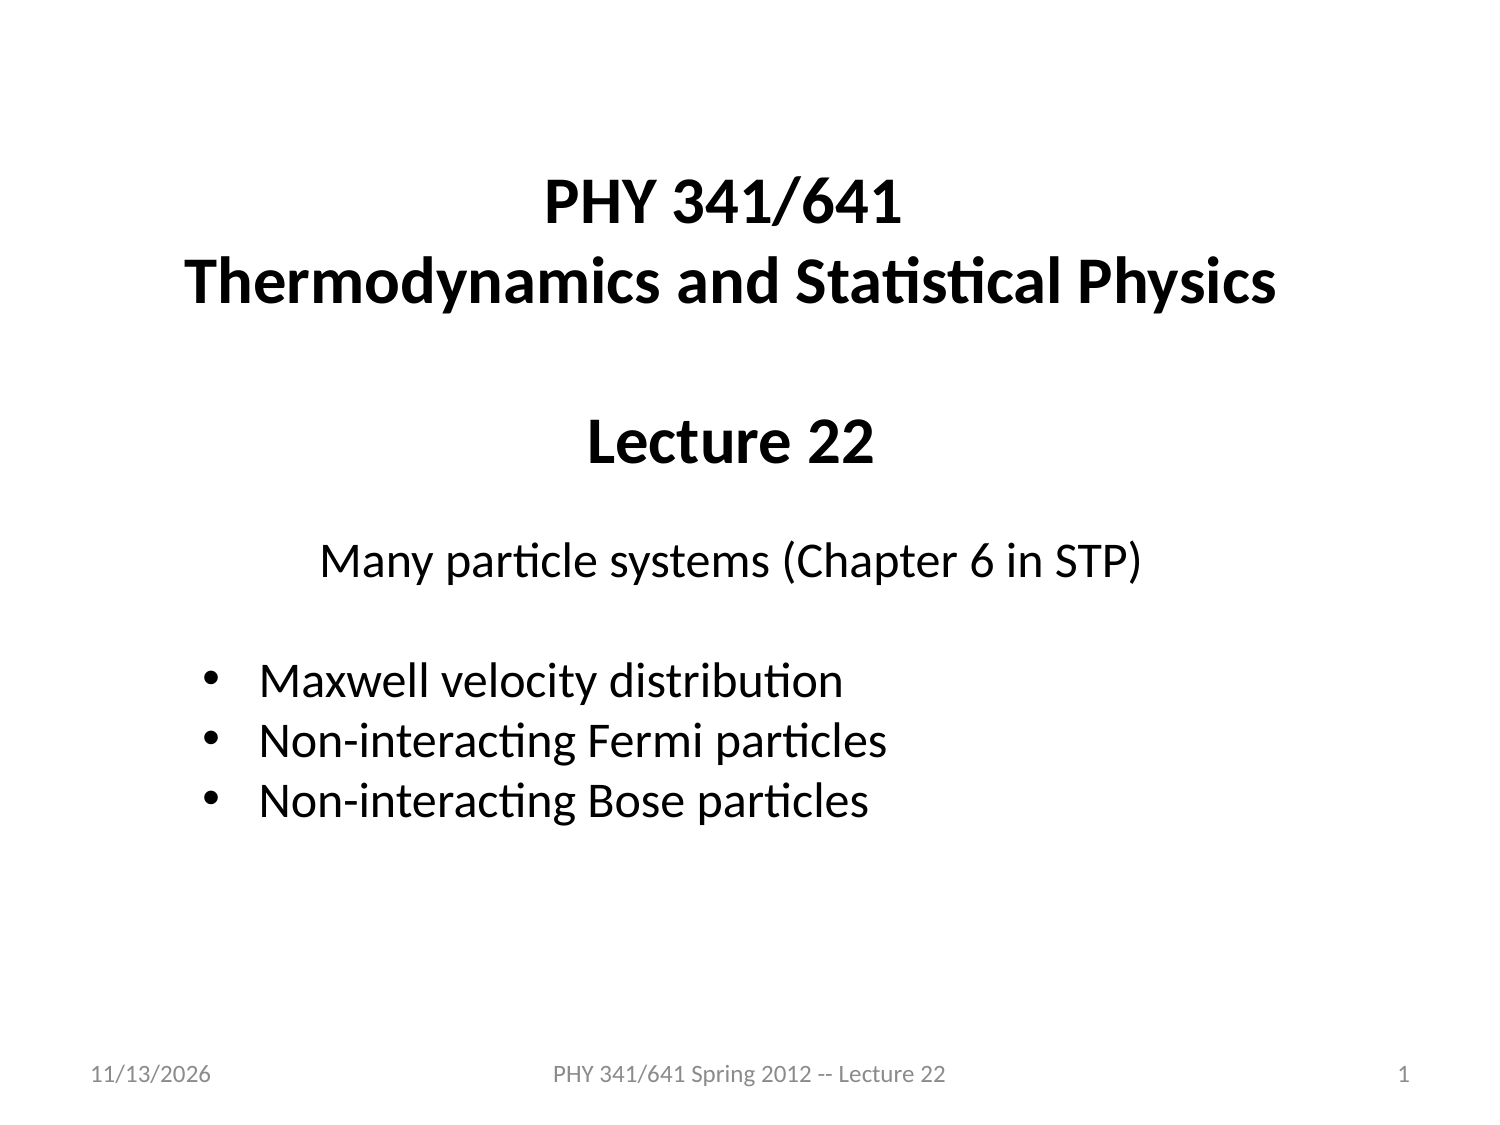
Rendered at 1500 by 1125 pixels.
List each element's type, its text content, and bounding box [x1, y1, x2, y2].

footer PHY 341/641 Spring 2012 -- Lecture 22 [512, 1042, 988, 1103]
slide_number 1 [1074, 1042, 1425, 1103]
text_box PHY 341/641 Thermodynamics and Statistical Physics Lecture 22 Many particle systems (Chapter 6 in STP) Maxwell velocity distribution Non-interacting Fermi particles Non-interacting Bose particles [112, 149, 1350, 895]
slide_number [75, 1042, 425, 1103]
